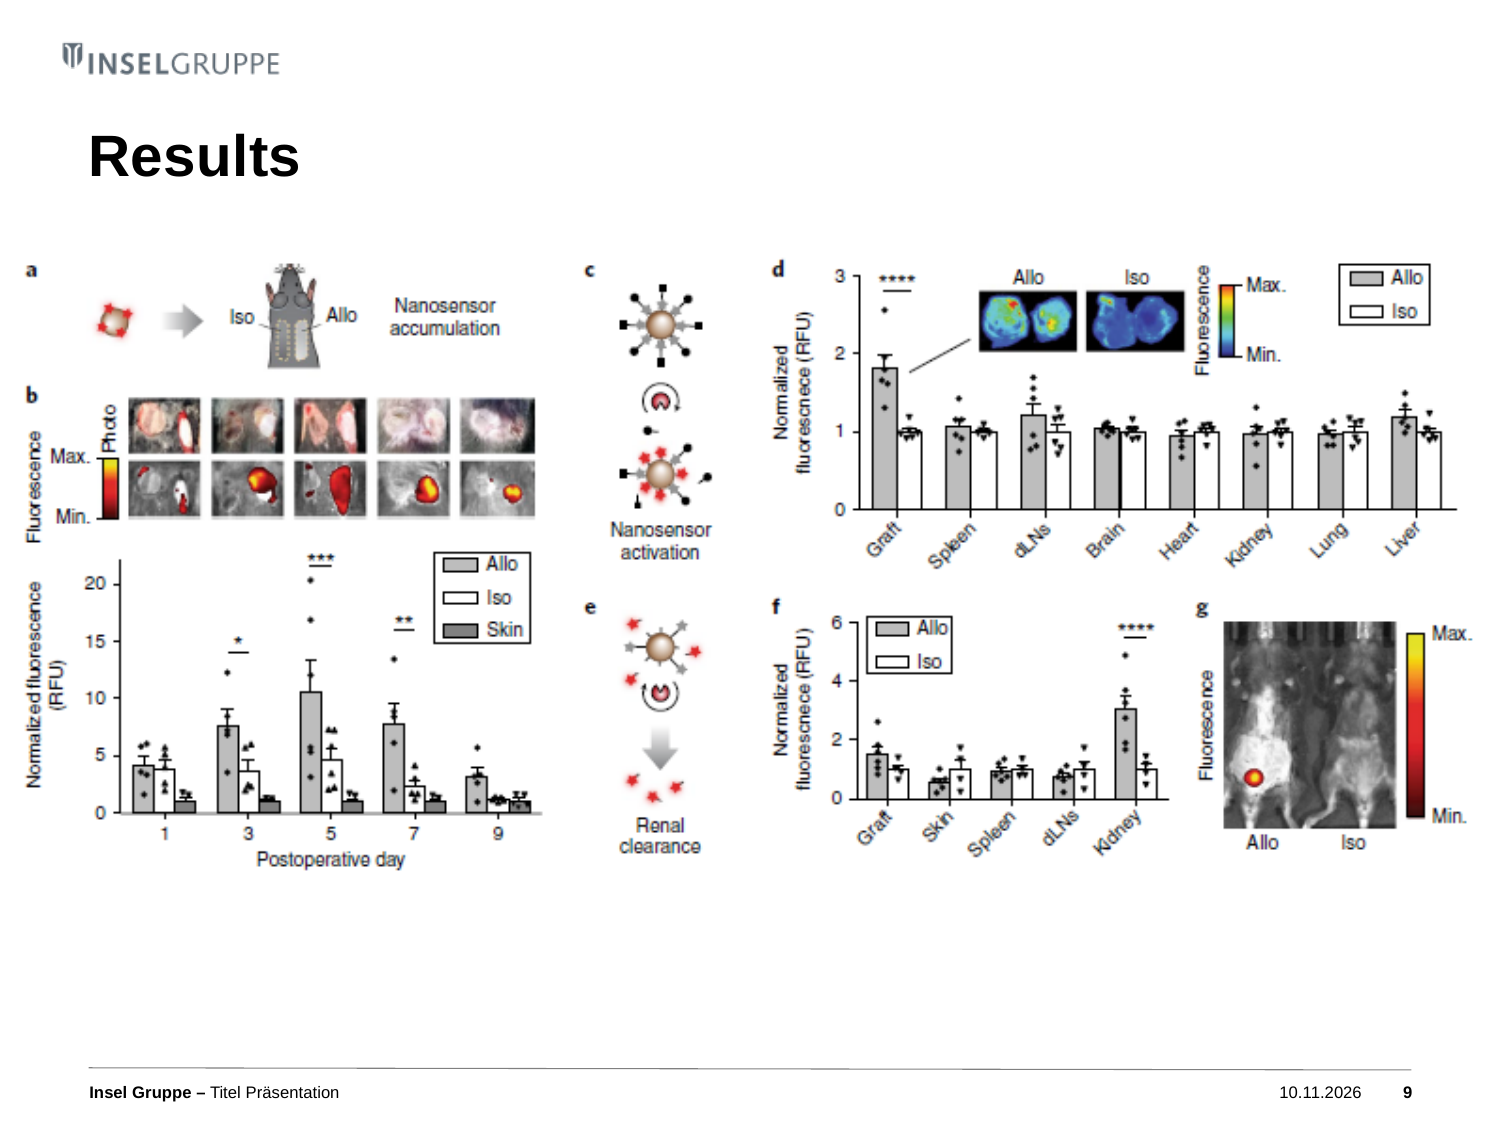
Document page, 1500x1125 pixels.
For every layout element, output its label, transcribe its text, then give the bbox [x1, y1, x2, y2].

footer Titel Präsentation [209, 1081, 1110, 1105]
title Results [88, 119, 1412, 191]
picture [16, 249, 1480, 880]
slide_number 9 [1362, 1081, 1413, 1105]
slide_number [1226, 1081, 1362, 1105]
